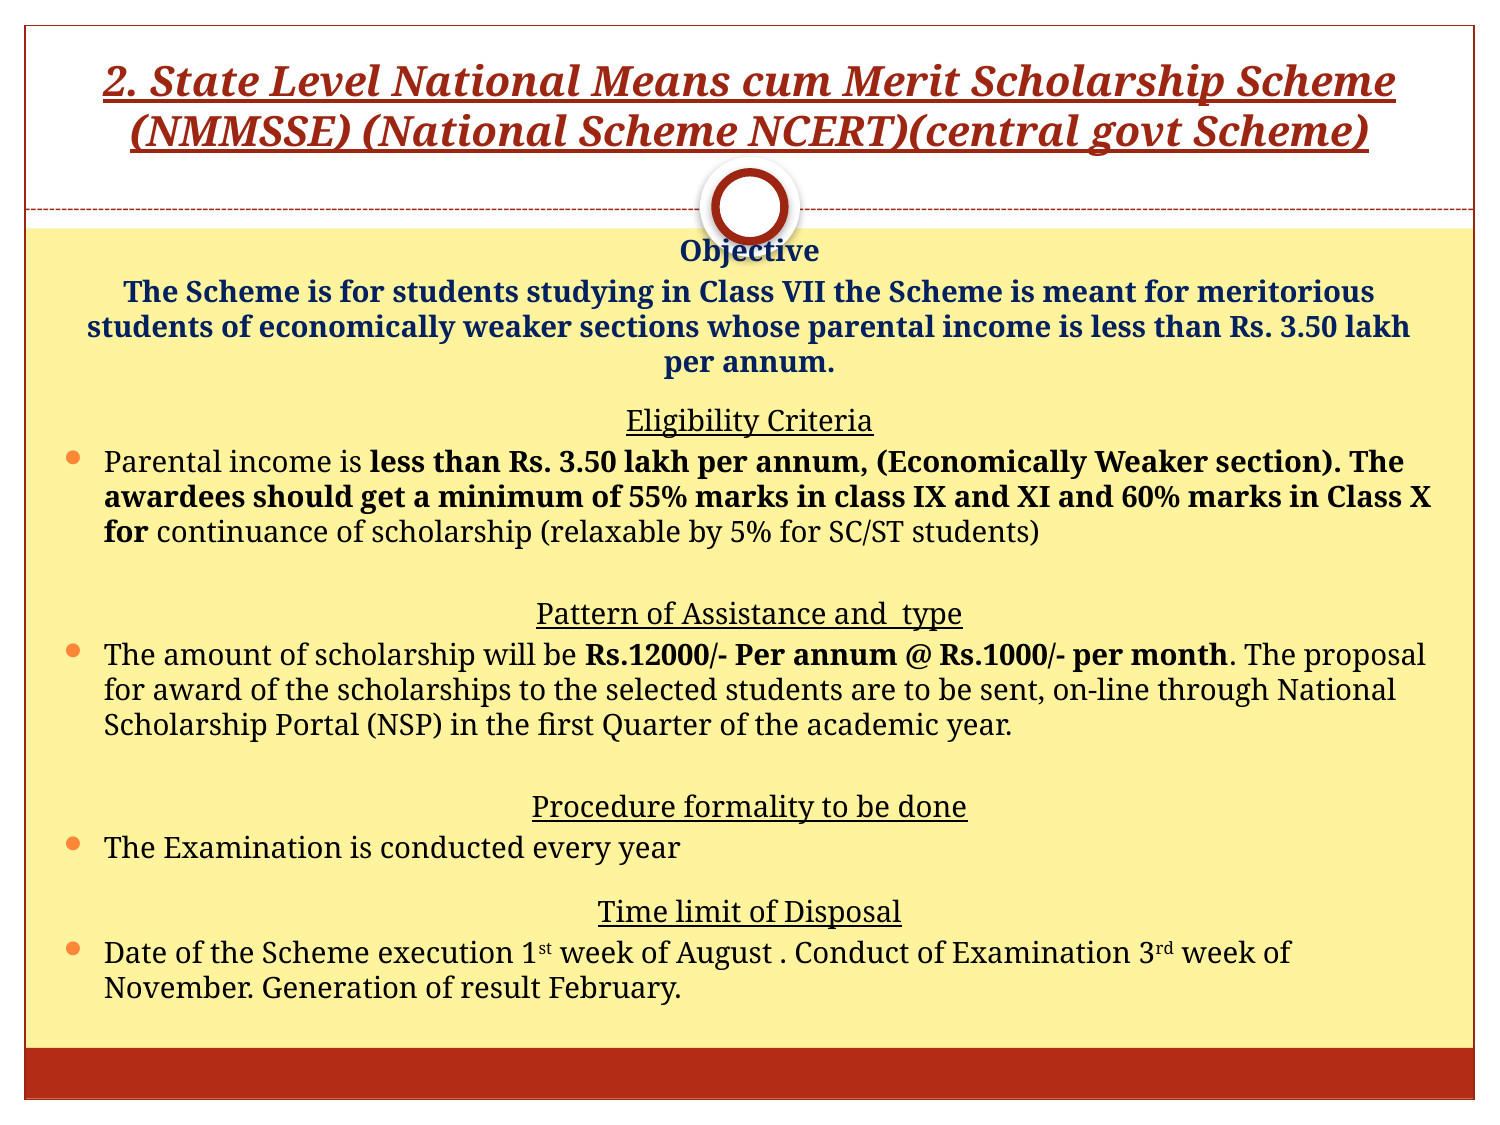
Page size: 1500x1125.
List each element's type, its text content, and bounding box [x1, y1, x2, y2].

title 2. State Level National Means cum Merit Scholarship Scheme (NMMSSE) (National Scheme NCERT)(central govt Scheme) [49, 37, 1450, 162]
list Objective The Scheme is for students studying in Class VII the Scheme is meant for meritorious students of economically weaker sections whose parental income is less than Rs. 3.50 lakh per annum. Eligibility Criteria Parental income is less than Rs. 3.50 lakh per annum, (Economically Weaker section). The awardees should get a minimum of 55% marks in class IX and XI and 60% marks in Class X for continuance of scholarship (relaxable by 5% for SC/ST students) Pattern of Assistance and type The amount of scholarship will be Rs.12000/- Per annum @ Rs.1000/- per month. The proposal for award of the scholarships to the selected students are to be sent, on-line through National Scholarship Portal (NSP) in the first Quarter of the academic year. Procedure formality to be done The Examination is conducted every year Time limit of Disposal Date of the Scheme execution 1st week of August . Conduct of Examination 3rd week of November. Generation of result February. [49, 224, 1450, 1038]
